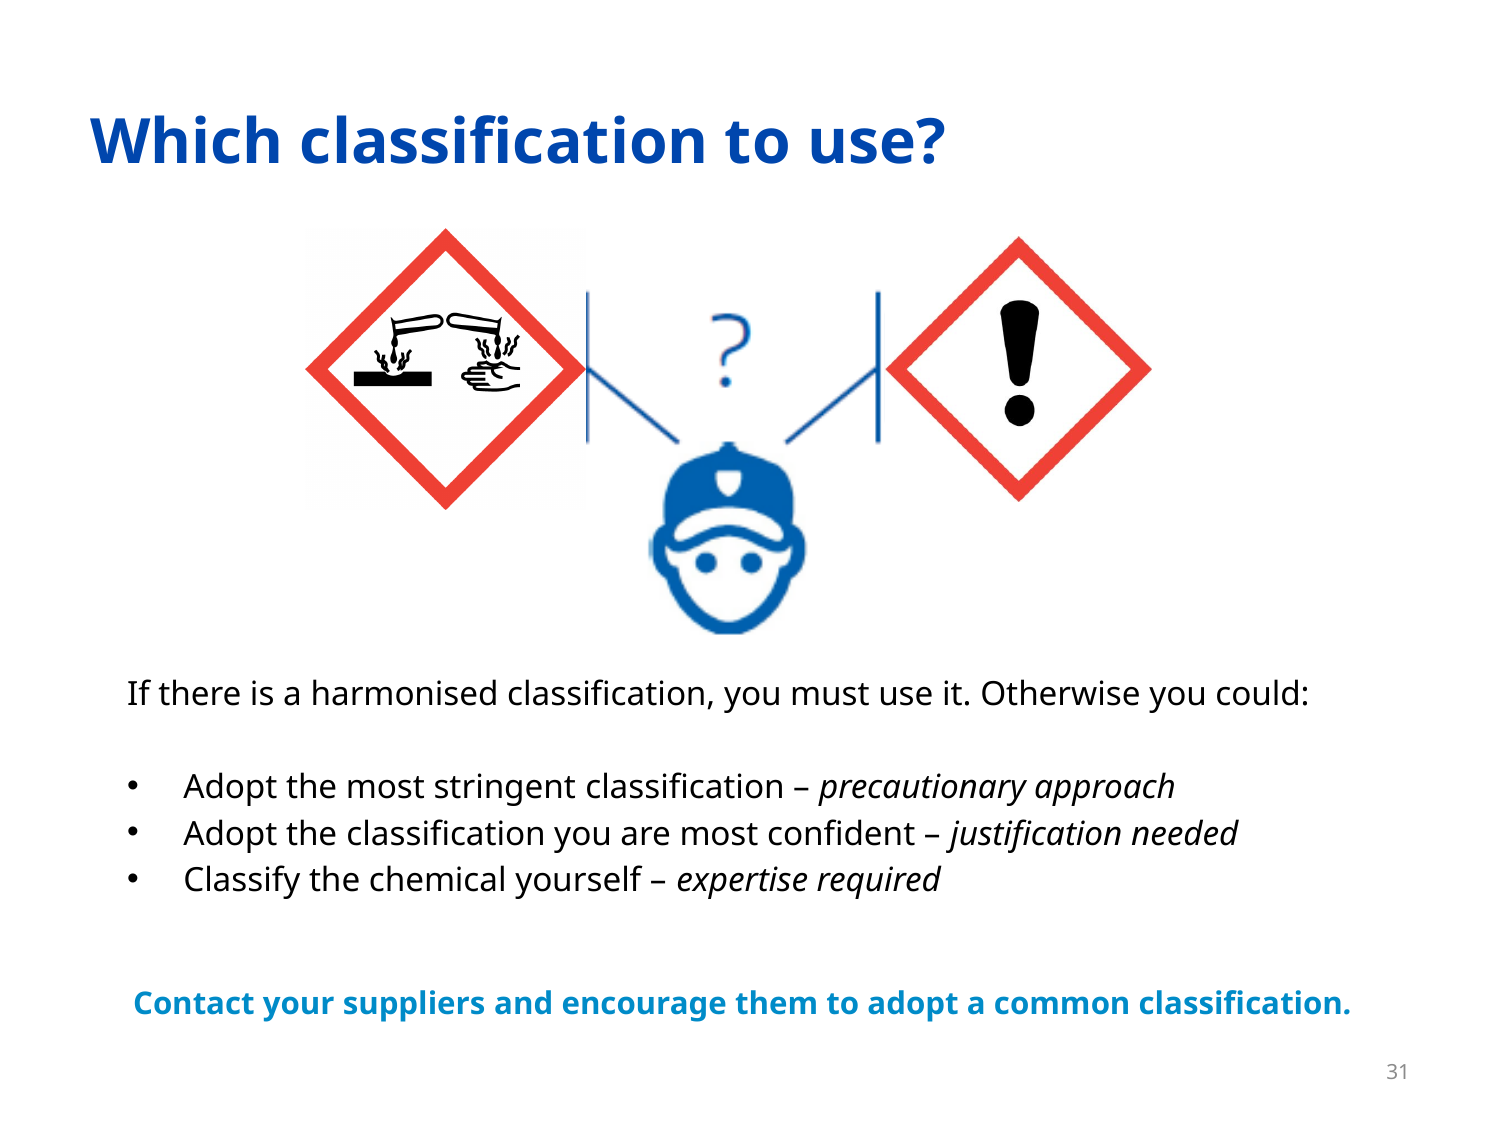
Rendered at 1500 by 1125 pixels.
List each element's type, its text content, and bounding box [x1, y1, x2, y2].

picture [304, 228, 1152, 680]
title Which classification to use? [75, 45, 1425, 233]
list If there is a harmonised classification, you must use it. Otherwise you could: Adopt the most stringent classification – precautionary approach Adopt the classification you are most confident – justification needed Classify the chemical yourself – expertise required [112, 664, 1463, 1001]
text_box Contact your suppliers and encourage them to adopt a common classification. [35, 975, 1459, 1029]
slide_number 31 [1074, 1042, 1425, 1103]
